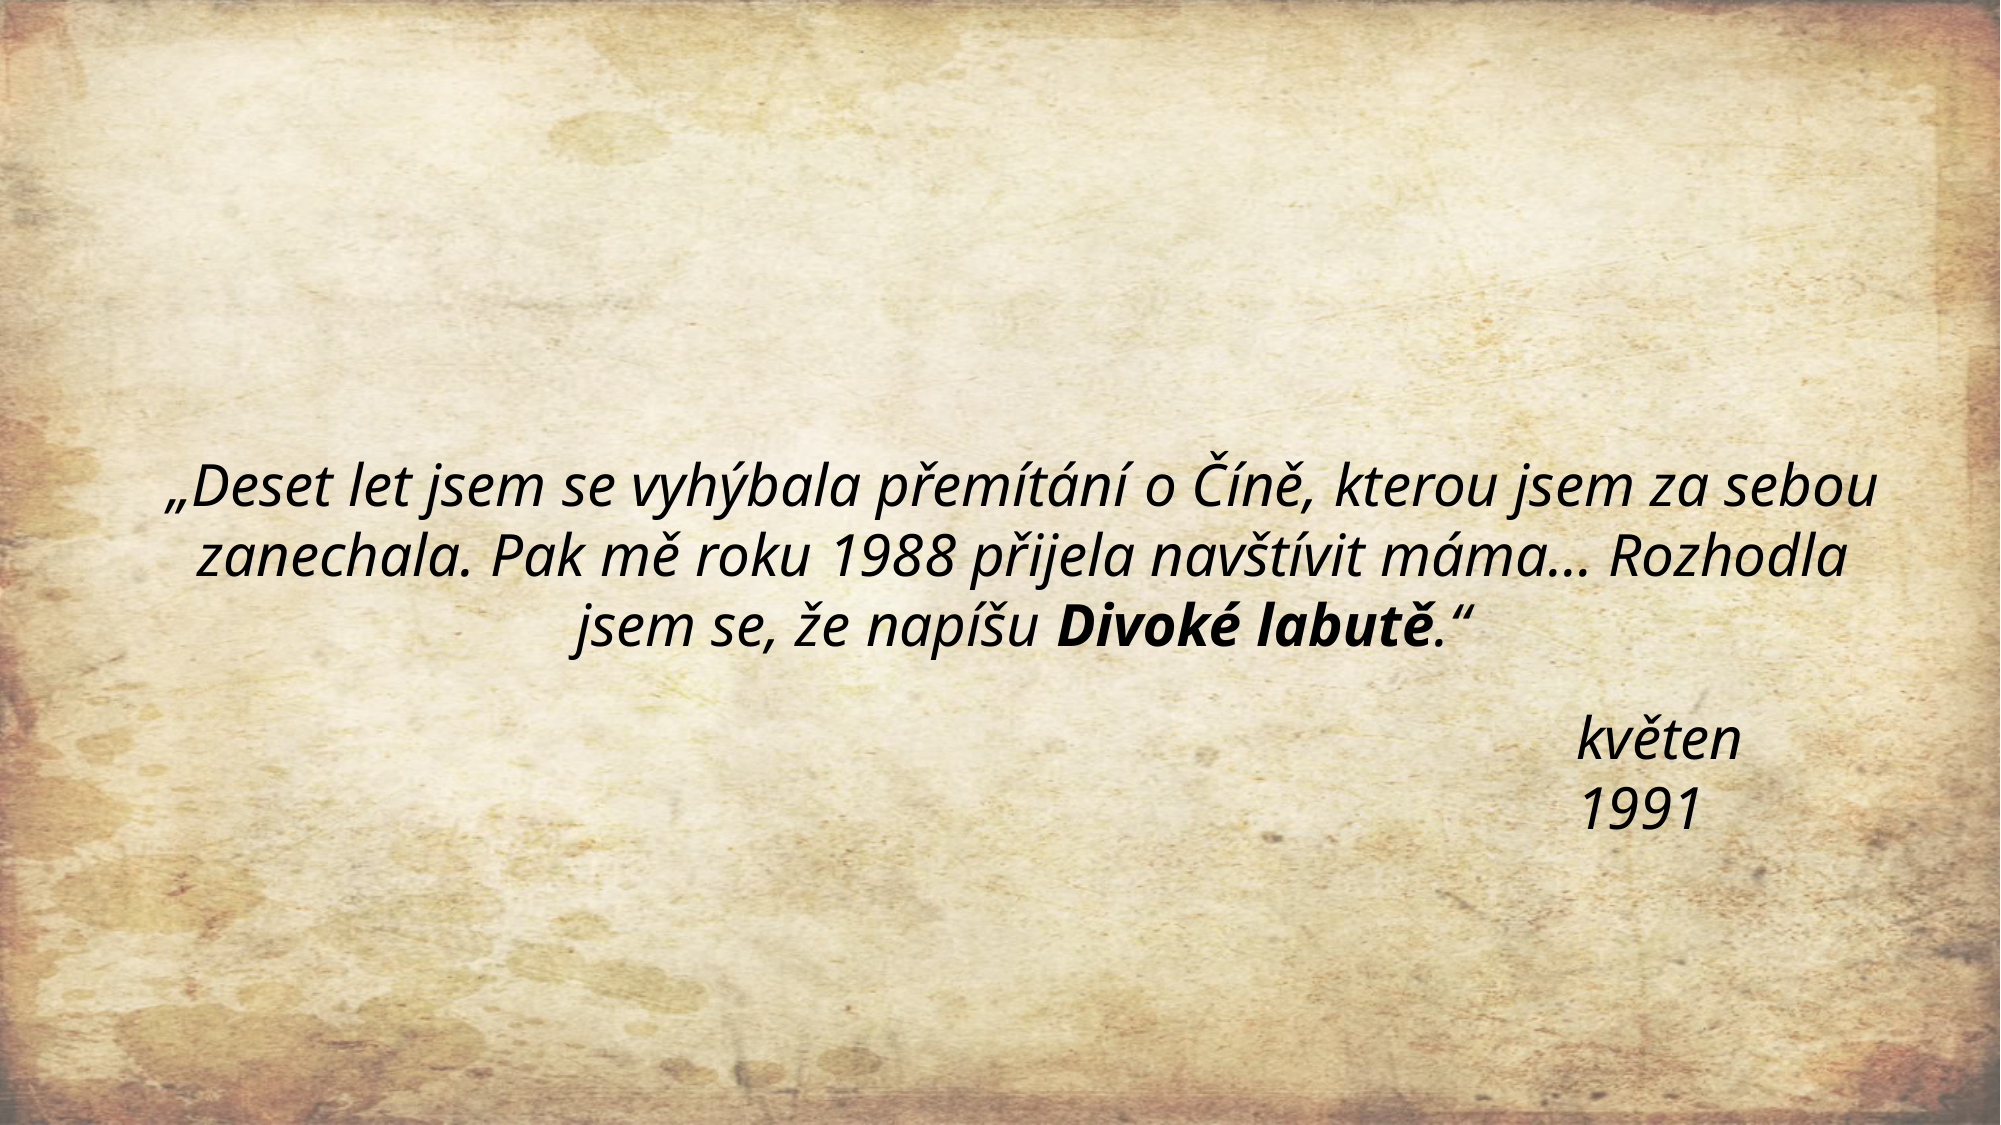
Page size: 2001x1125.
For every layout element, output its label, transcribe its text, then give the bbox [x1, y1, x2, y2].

title květen 1991 [1560, 786, 1875, 849]
list „Deset let jsem se vyhýbala přemítání o Číně, kterou jsem za sebou zanechala. Pak mě roku 1988 přijela navštívit máma… Rozhodla jsem se, že napíšu Divoké labutě.“ [118, 321, 1929, 786]
